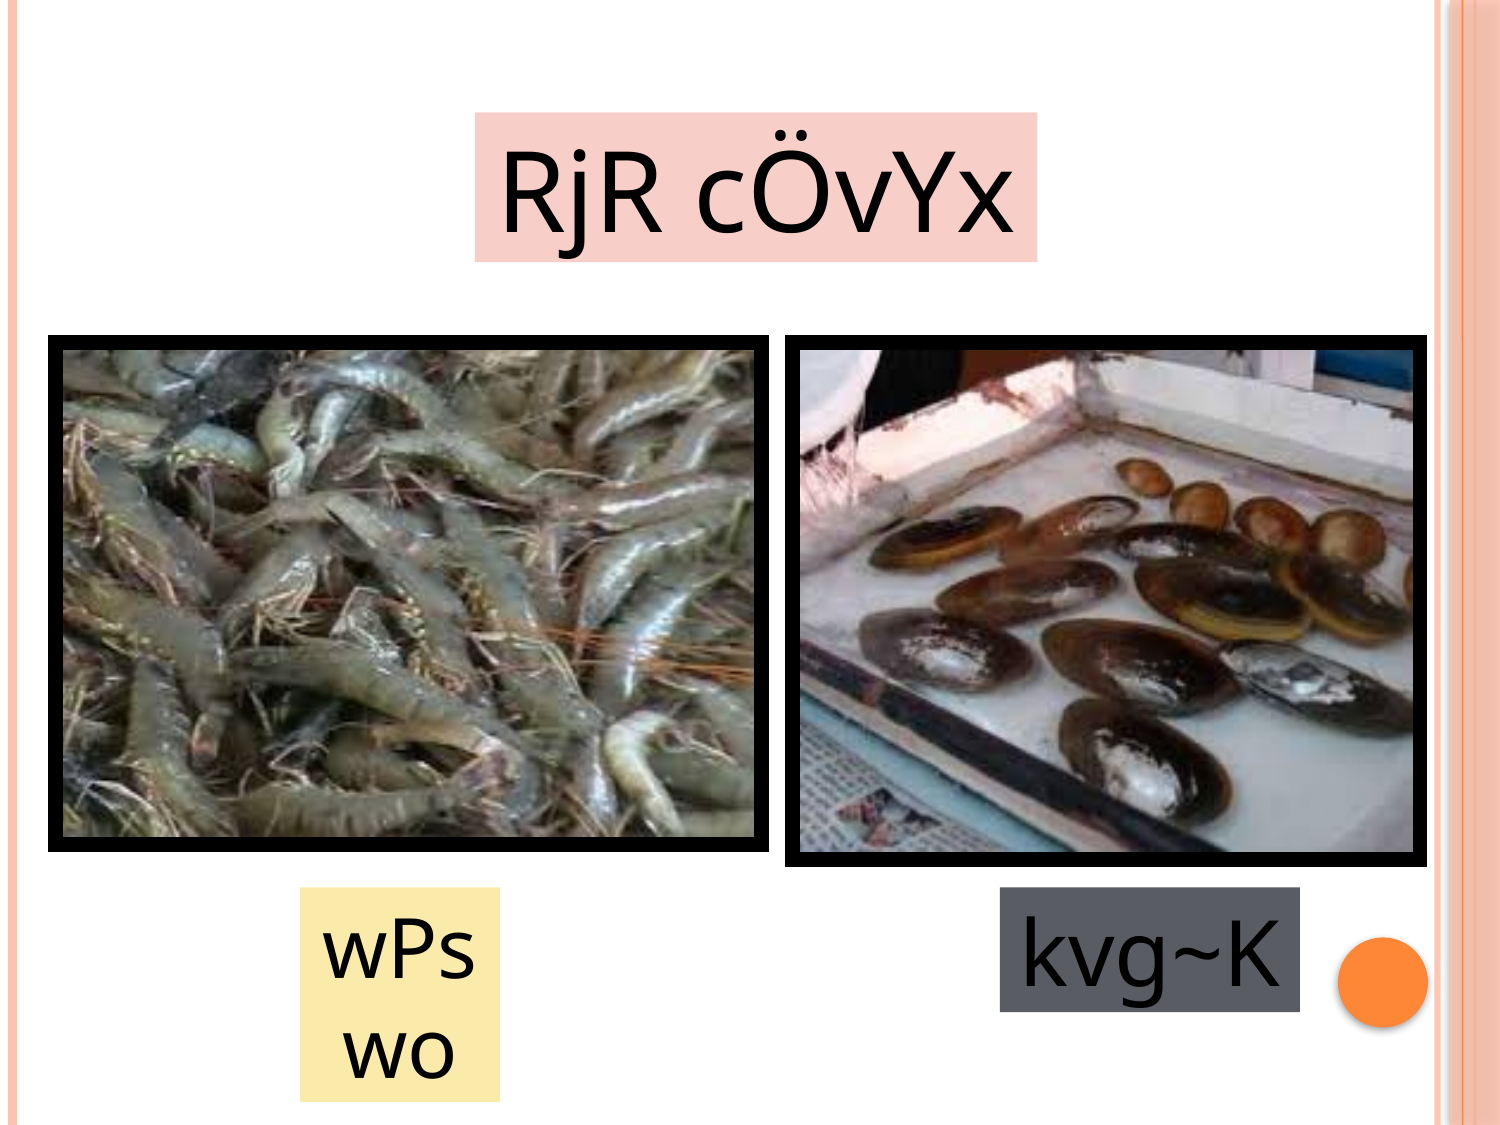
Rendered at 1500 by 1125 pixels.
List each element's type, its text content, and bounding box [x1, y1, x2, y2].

picture [799, 349, 1413, 853]
text_box wPswo [300, 887, 500, 1103]
text_box kvg~K [999, 887, 1300, 1013]
picture [61, 349, 755, 838]
text_box RjR cÖvYx [474, 112, 1038, 263]
